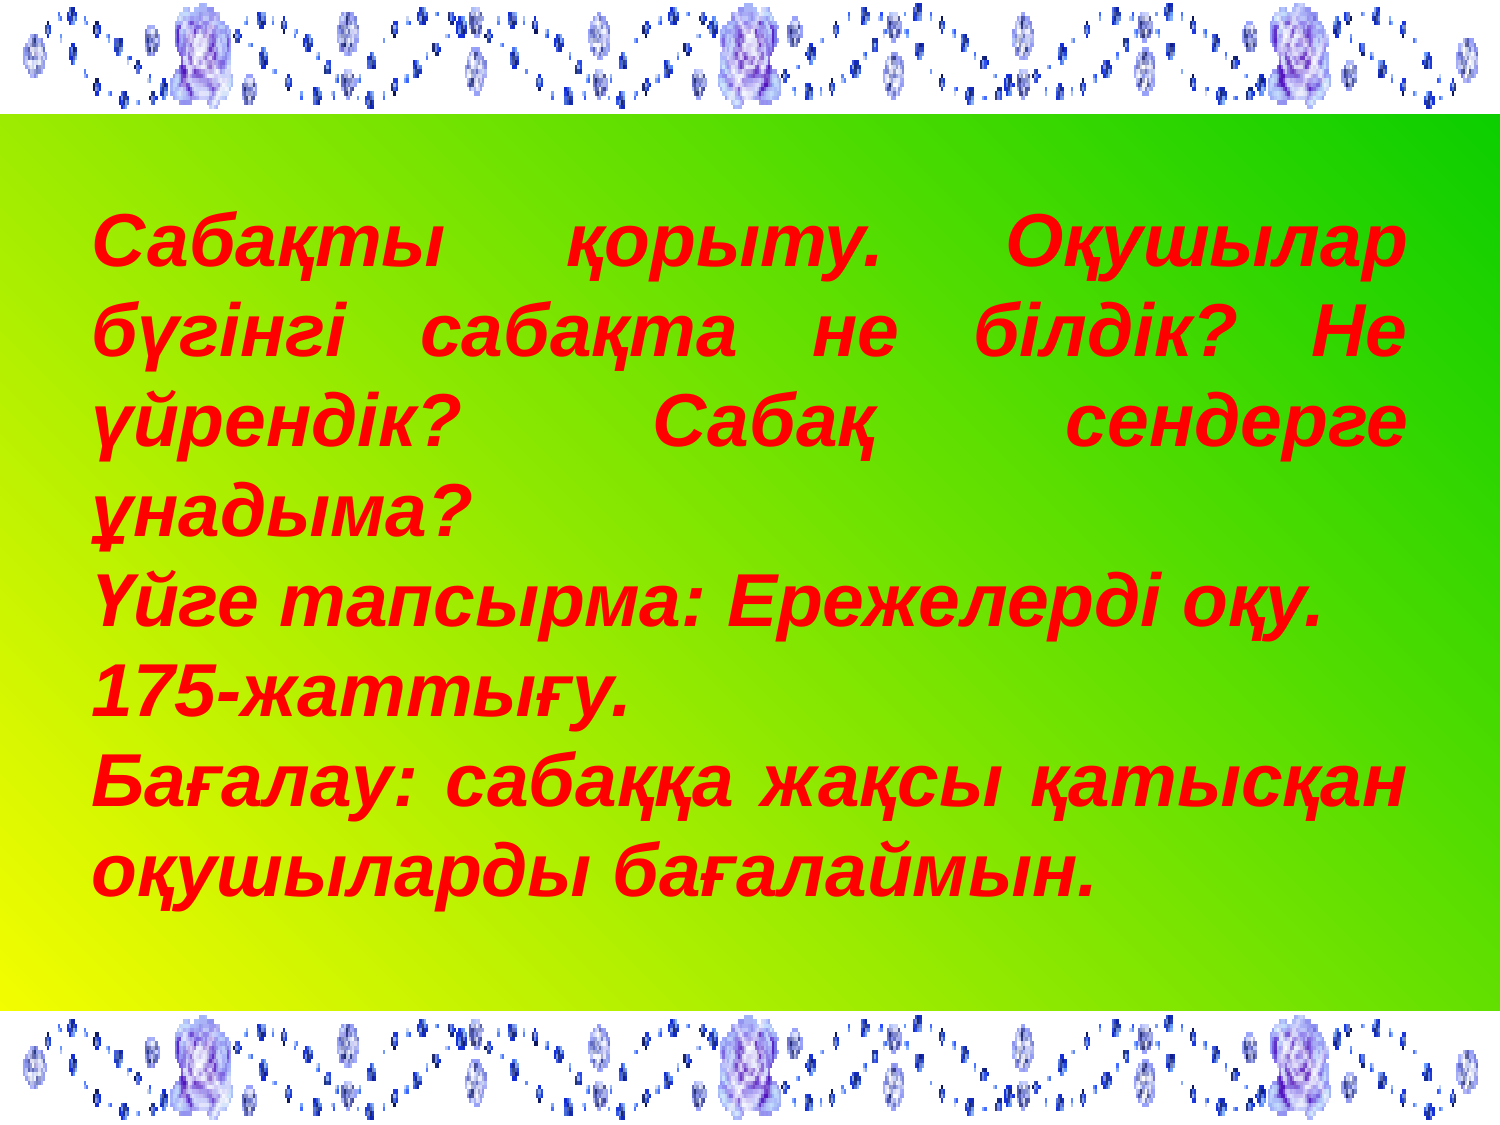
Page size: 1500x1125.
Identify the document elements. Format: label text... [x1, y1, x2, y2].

picture [0, 1011, 1500, 1125]
text_box Сабақты қорыту. Оқушылар бүгінгі сабақта не білдік? Не үйрендік? Сабақ сендерге ұнадыма? Үйге тапсырма: Ережелерді оқу. 175-жаттығу. Бағалау: сабаққа жақсы қатысқан оқушыларды бағалаймын. [76, 184, 1424, 920]
picture [0, 0, 1500, 114]
